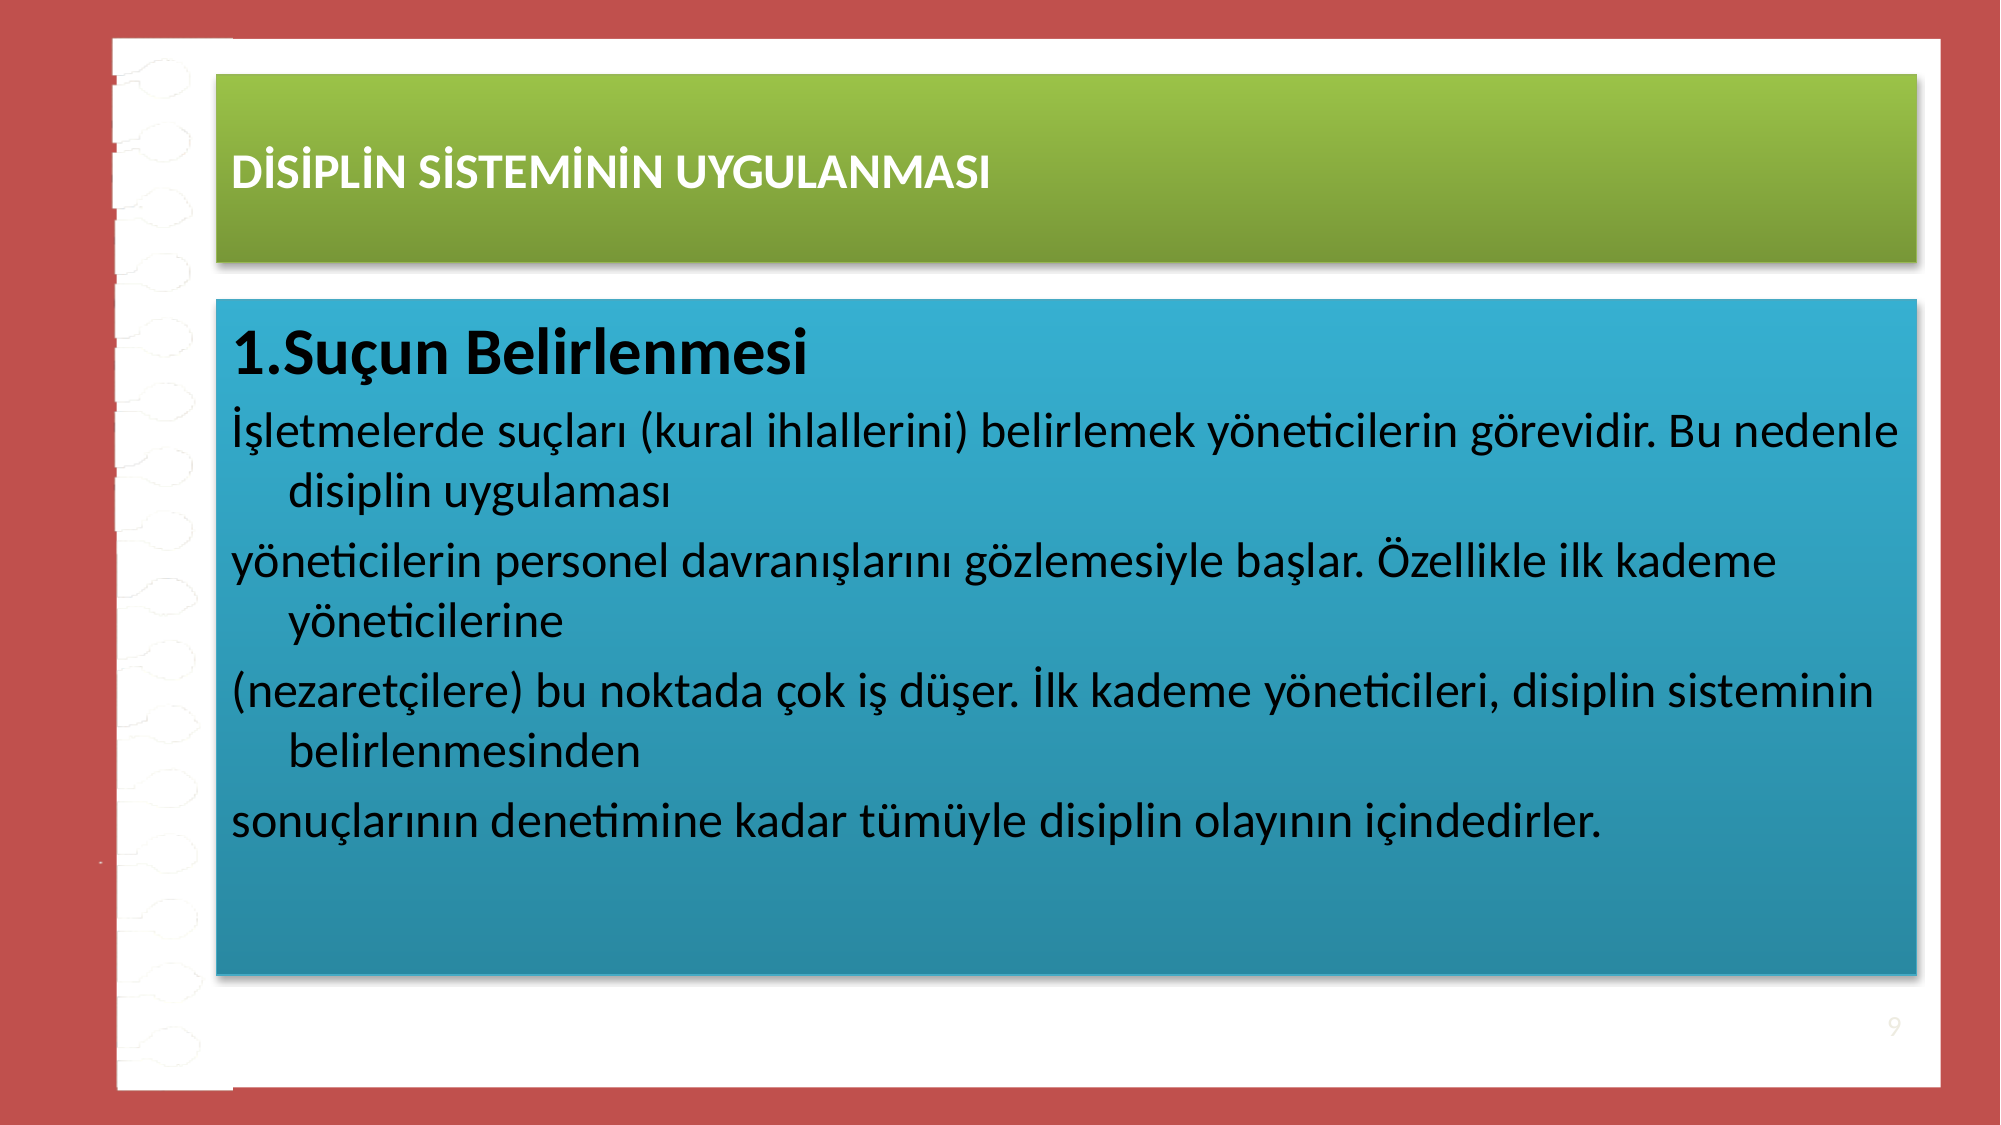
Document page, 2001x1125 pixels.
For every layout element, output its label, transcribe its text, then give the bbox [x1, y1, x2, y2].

list 1.Suçun Belirlenmesi İşletmelerde suçları (kural ihlallerini) belirlemek yöneticilerin görevidir. Bu nedenle disiplin uygulaması yöneticilerin personel davranışlarını gözlemesiyle başlar. Özellikle ilk kademe yöneticilerine (nezaretçilere) bu noktada çok iş düşer. İlk kademe yöneticileri, disiplin sisteminin belirlenmesinden sonuçlarının denetimine kadar tümüyle disiplin olayının içindedirler. [216, 299, 1917, 976]
title DİSİPLİN SİSTEMİNİN UYGULANMASI [216, 74, 1917, 263]
slide_number 9 [1499, 999, 1917, 1076]
